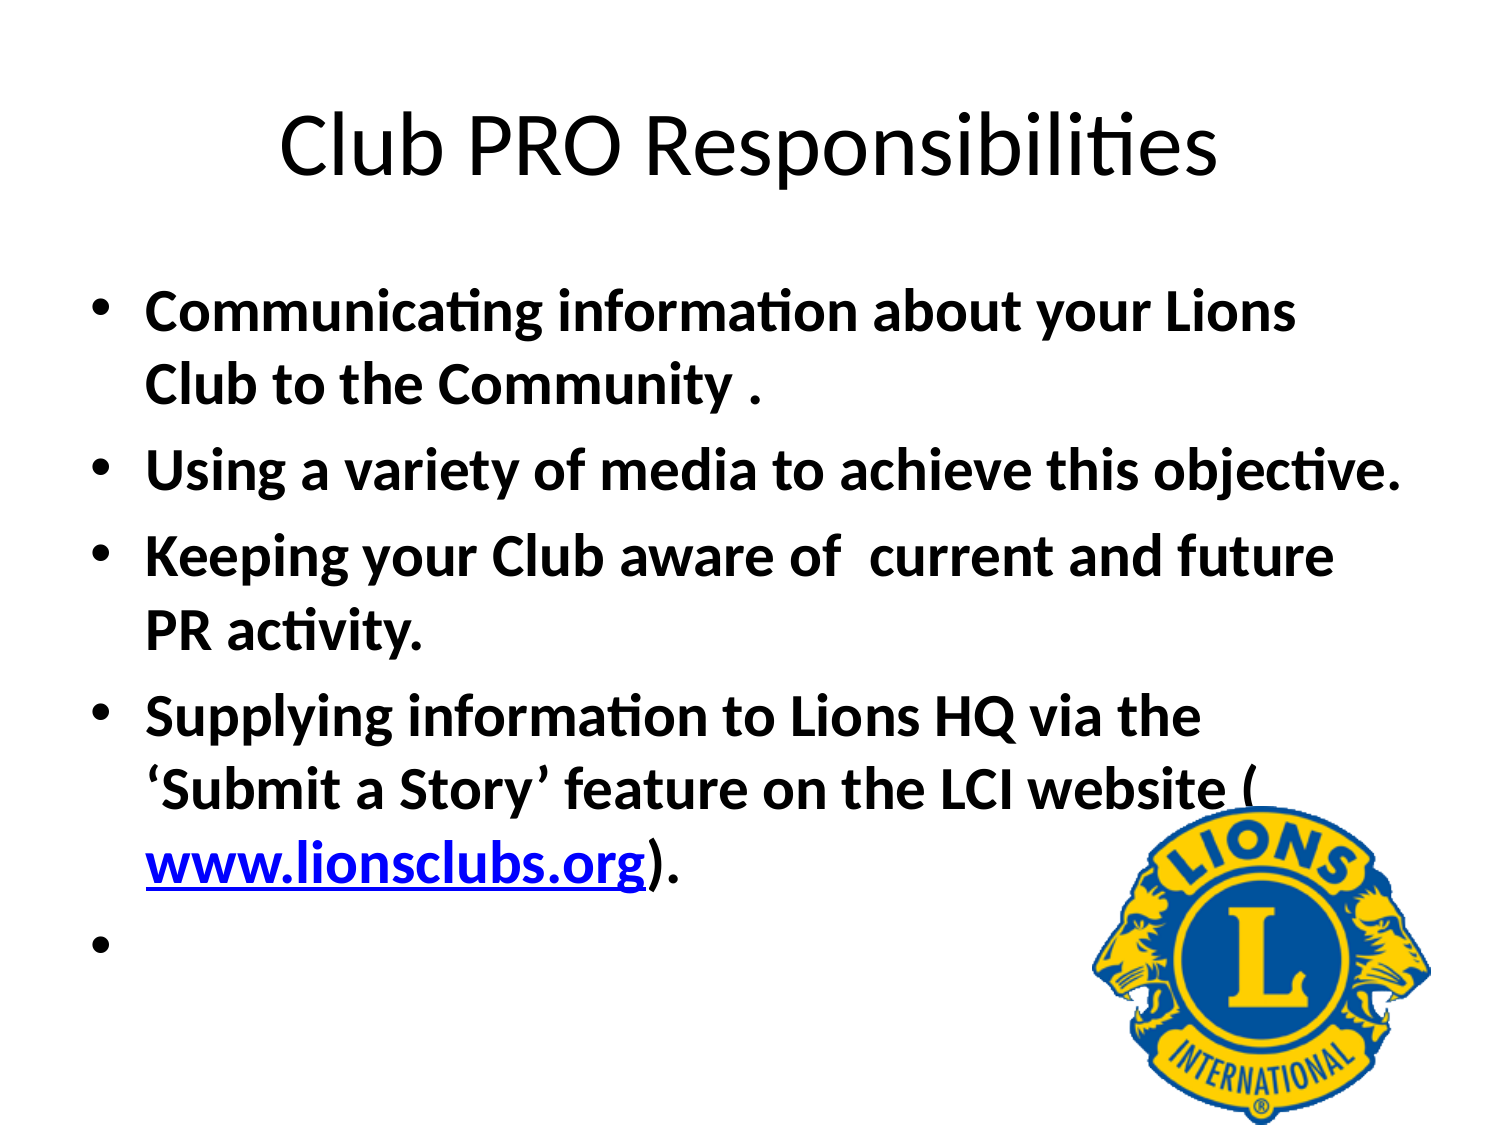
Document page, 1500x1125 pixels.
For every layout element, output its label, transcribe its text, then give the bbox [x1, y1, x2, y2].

title Club PRO Responsibilities [75, 45, 1425, 233]
picture [1092, 805, 1431, 1125]
list Communicating information about your Lions Club to the Community . Using a variety of media to achieve this objective. Keeping your Club aware of current and future PR activity. Supplying information to Lions HQ via the ‘Submit a Story’ feature on the LCI website (www.lionsclubs.org). [75, 262, 1425, 1005]
